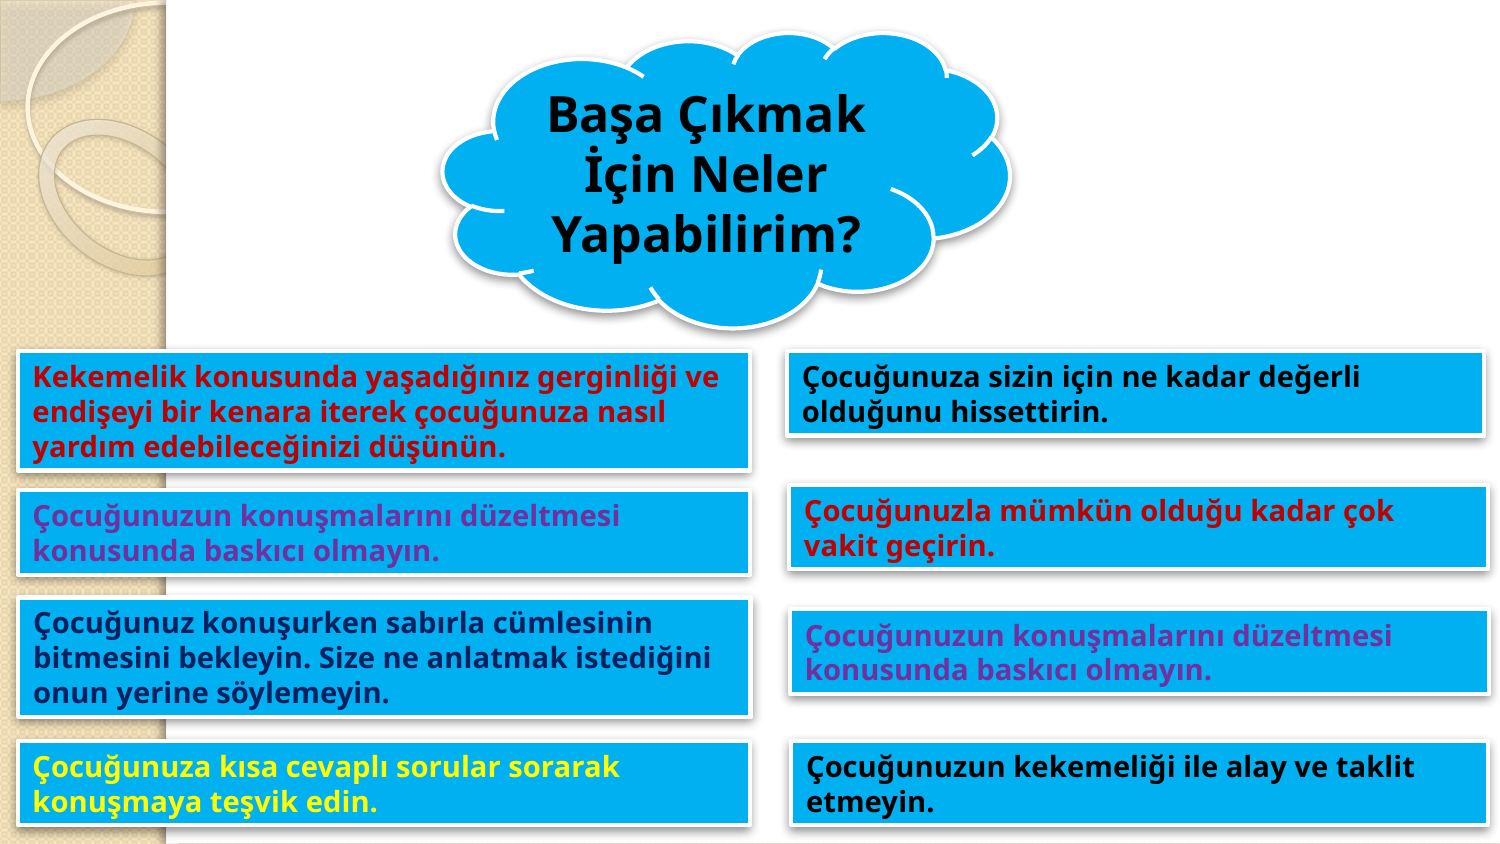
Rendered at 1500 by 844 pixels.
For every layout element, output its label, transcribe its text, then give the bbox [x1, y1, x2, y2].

text_box Kekemelik konusunda yaşadığınız gerginliği ve endişeyi bir kenara iterek çocuğunuza nasıl yardım edebileceğinizi düşünün. [16, 349, 752, 473]
text_box Çocuğunuza kısa cevaplı sorular sorarak konuşmaya teşvik edin. [16, 739, 752, 827]
text_box Çocuğunuzla mümkün olduğu kadar çok vakit geçirin. [787, 483, 1490, 571]
text_box Çocuğunuzun kekemeliği ile alay ve taklit etmeyin. [789, 739, 1490, 827]
text_box Çocuğunuz konuşurken sabırla cümlesinin bitmesini bekleyin. Size ne anlatmak istediğini onun yerine söylemeyin. [16, 595, 753, 719]
text_box Çocuğunuzun konuşmalarını düzeltmesi konusunda baskıcı olmayın. [16, 488, 752, 577]
text_box Çocuğunuza sizin için ne kadar değerli olduğunu hissettirin. [785, 349, 1486, 438]
text_box Başa Çıkmak İçin Neler Yapabilirim? [440, 30, 1013, 331]
text_box Çocuğunuzun konuşmalarını düzeltmesi konusunda baskıcı olmayın. [788, 607, 1491, 696]
